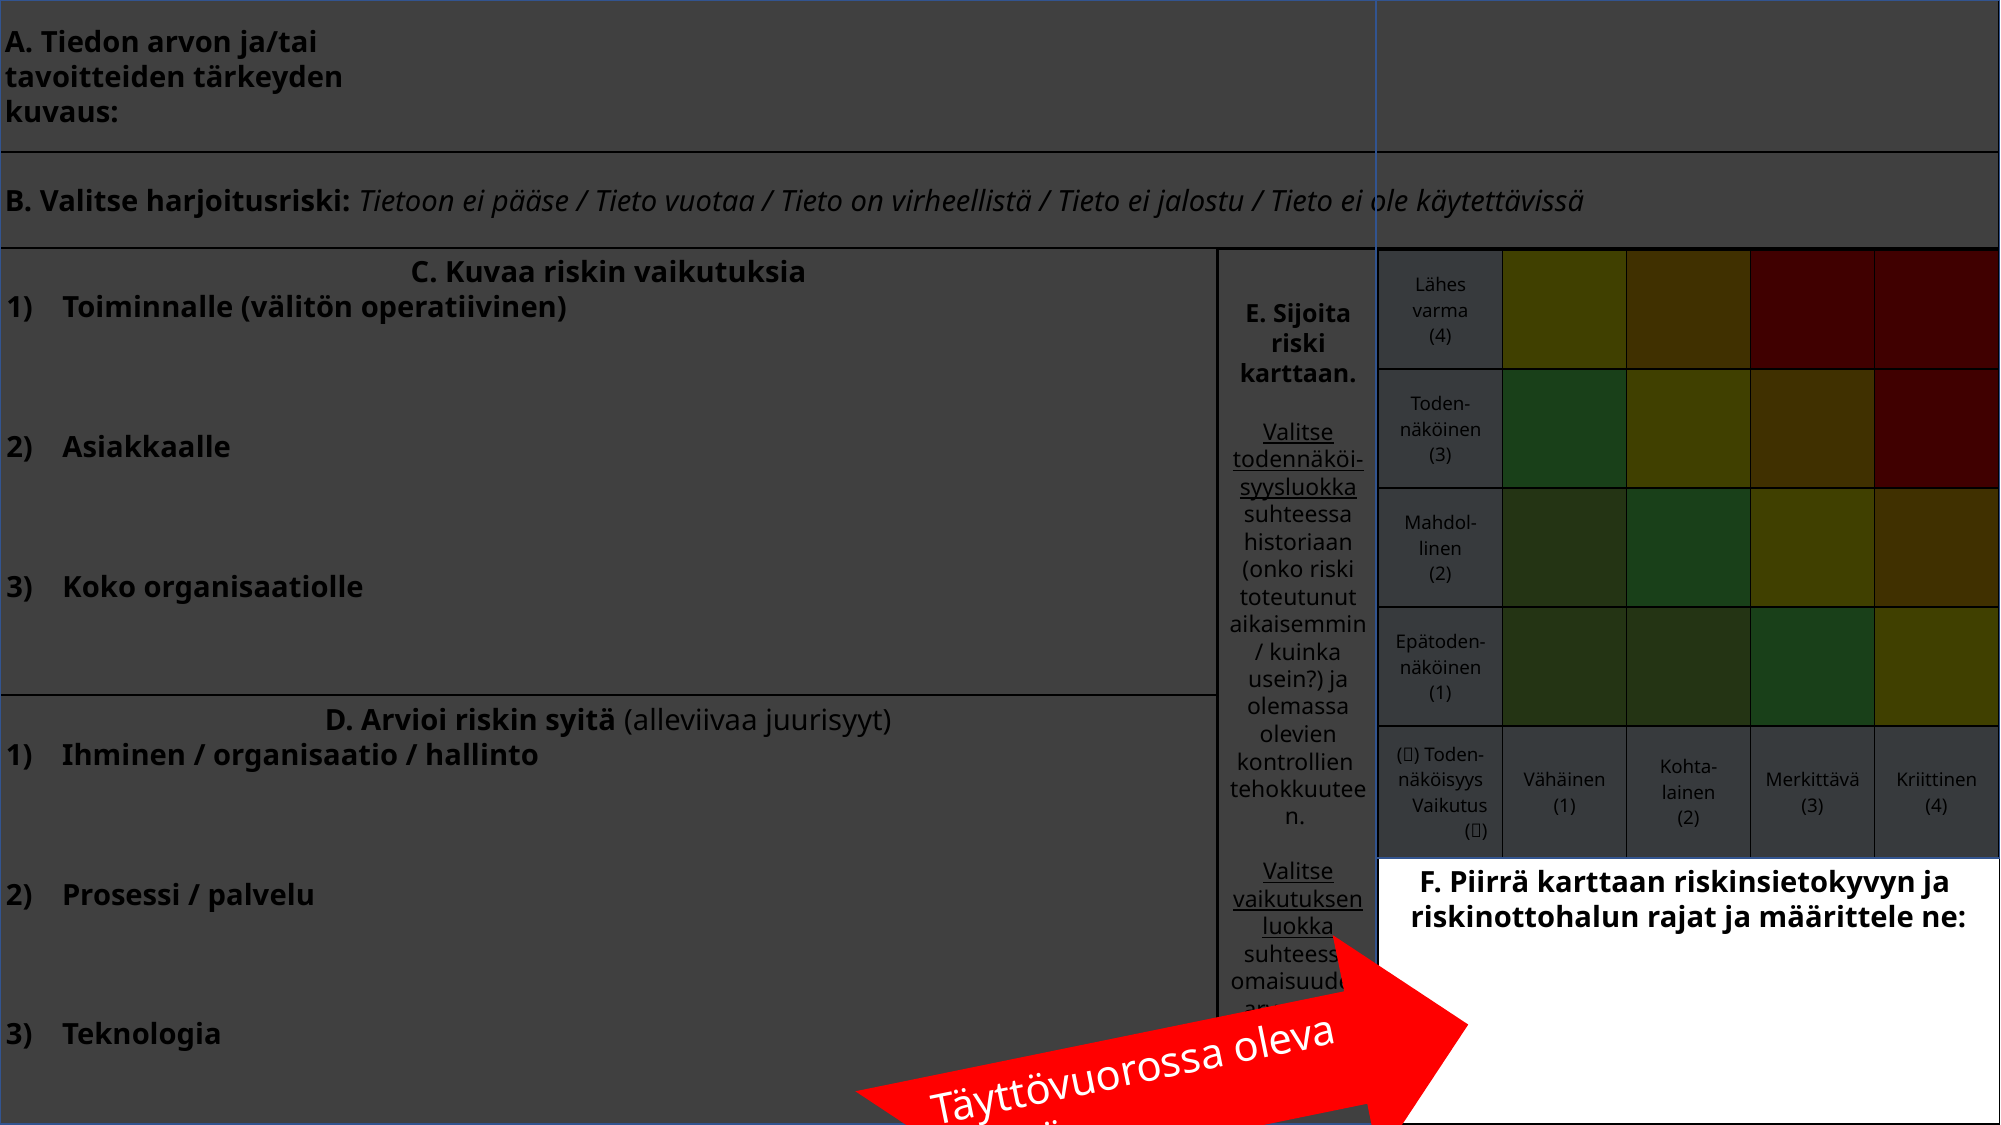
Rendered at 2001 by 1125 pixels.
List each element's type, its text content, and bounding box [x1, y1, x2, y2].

text_box F. Piirrä karttaan riskinsietokyvyn ja riskinottohalun rajat ja määrittele ne: [1379, 859, 2000, 1125]
text_box [1377, 0, 2000, 859]
text_box Täyttövuorossa oleva kenttä [855, 935, 1469, 1125]
text_box [0, 0, 1377, 1125]
